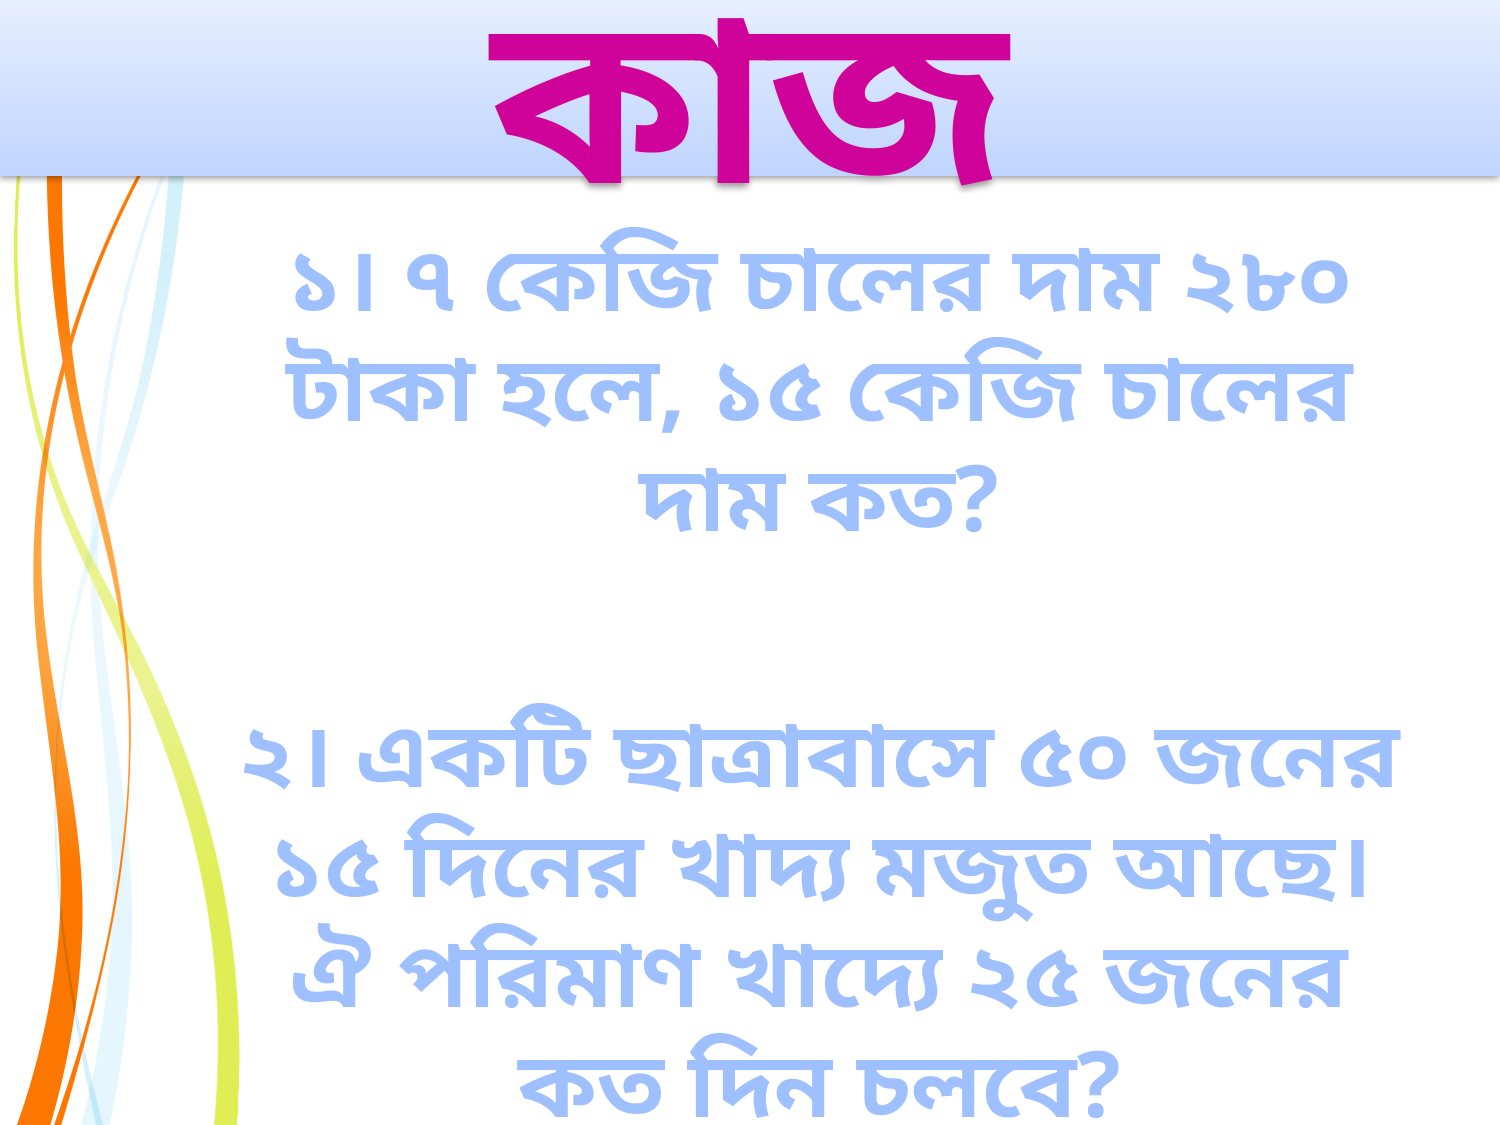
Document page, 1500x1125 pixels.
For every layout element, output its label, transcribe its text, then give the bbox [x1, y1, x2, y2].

title কাজ [0, 0, 1500, 176]
picture [0, 176, 1500, 1125]
list ১। ৭ কেজি চালের দাম ২৮০ টাকা হলে, ১৫ কেজি চালের দাম কত? ২। একটি ছাত্রাবাসে ৫০ জনের ১৫ দিনের খাদ্য মজুত আছে। ঐ পরিমাণ খাদ্যে ২৫ জনের কত দিন চলবে? [162, 212, 1427, 983]
